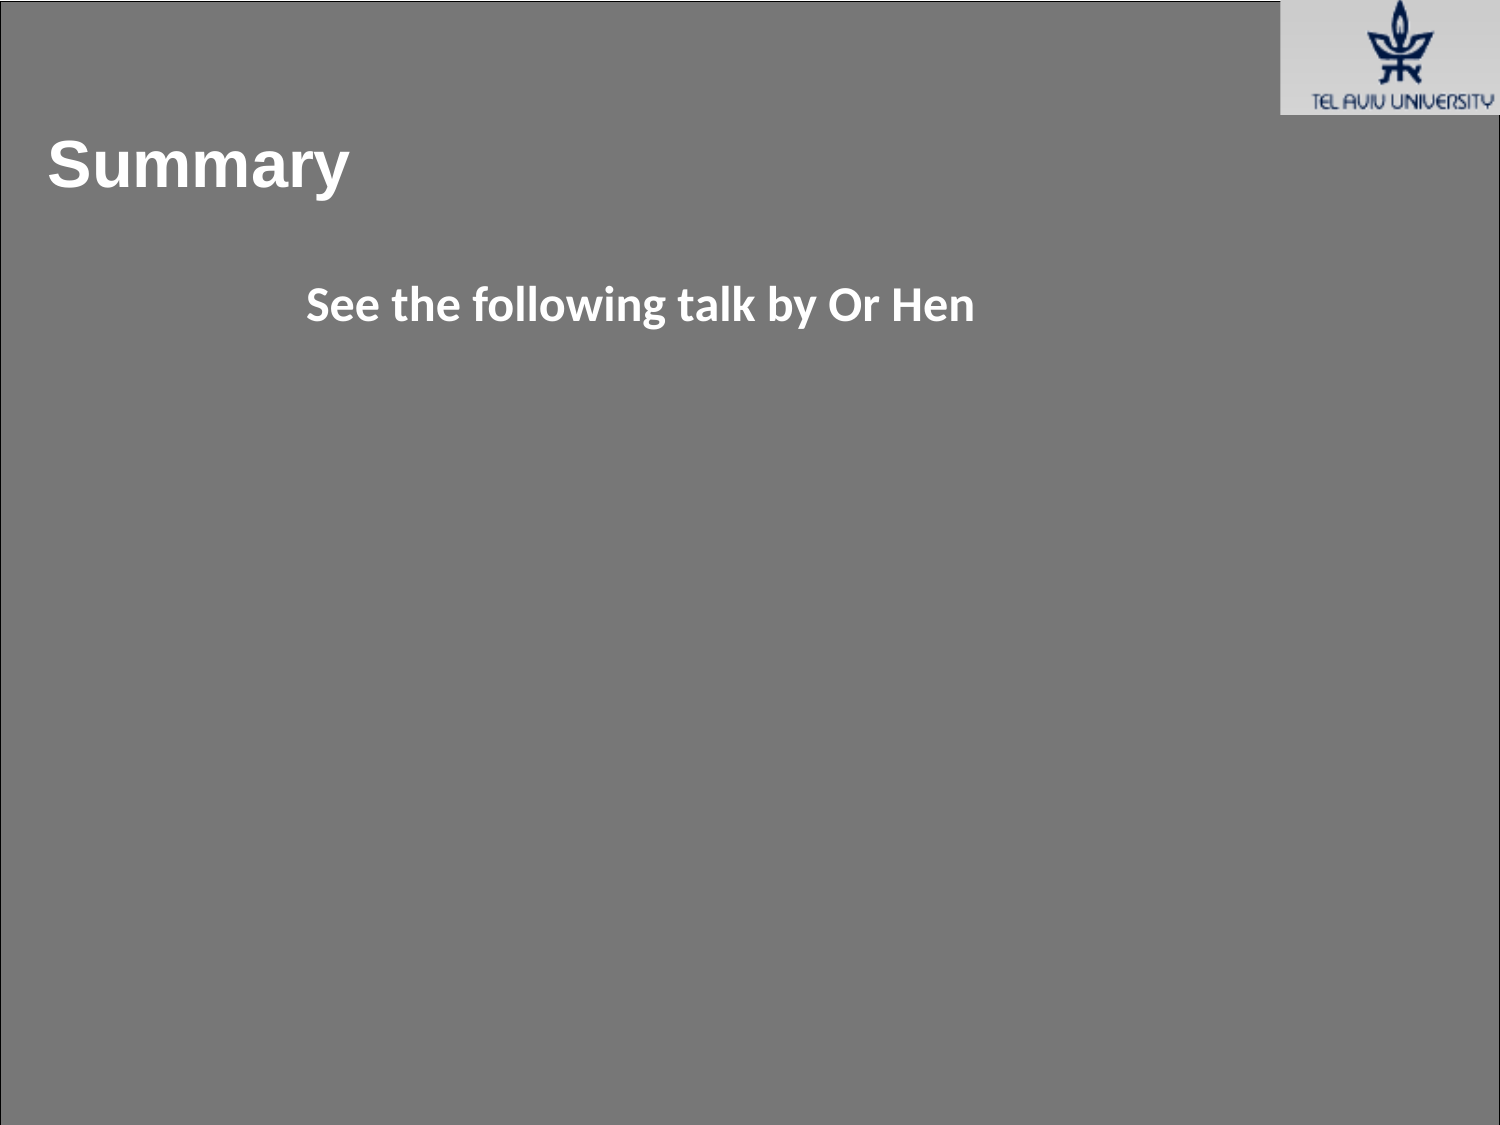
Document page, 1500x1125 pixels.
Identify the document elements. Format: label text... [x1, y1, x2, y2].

picture [1280, 0, 1500, 115]
text_box [0, 1, 1500, 1125]
text_box See the following talk by Or Hen [291, 264, 991, 340]
text_box Summary [32, 113, 413, 209]
